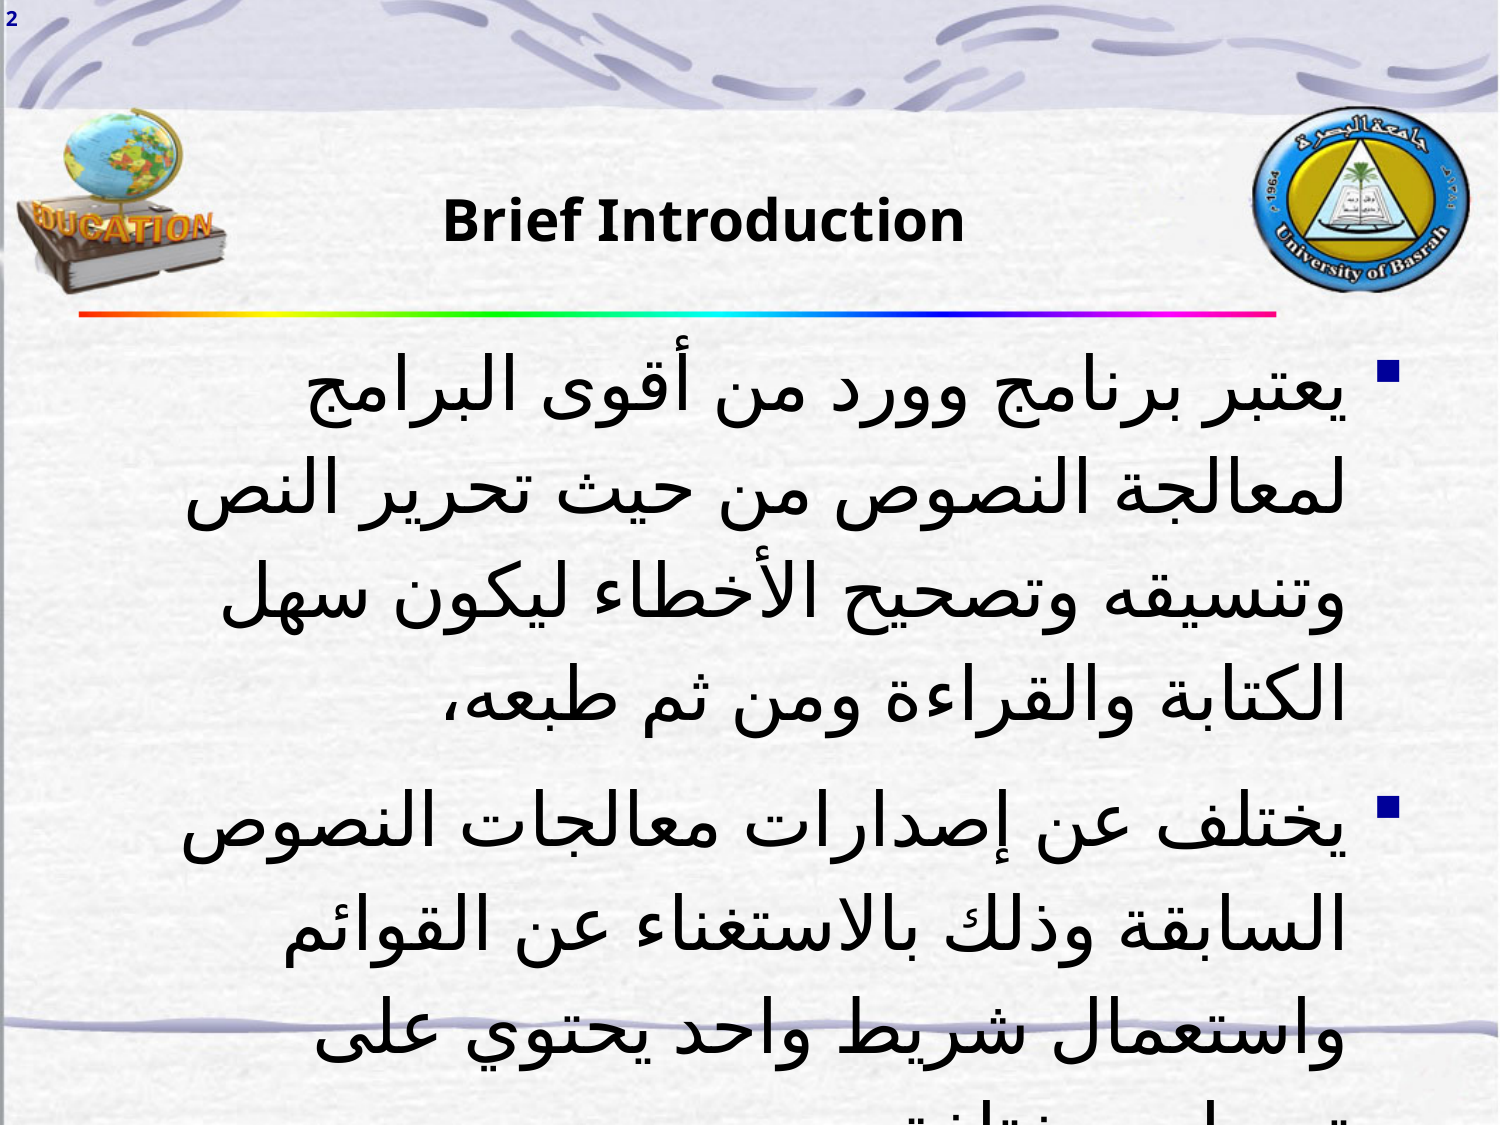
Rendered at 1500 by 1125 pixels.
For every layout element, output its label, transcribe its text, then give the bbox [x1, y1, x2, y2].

text_box Brief Introduction [426, 164, 1057, 261]
slide_number 2 [0, 0, 88, 32]
list يعتبر برنامج وورد من أقوى البرامج لمعالجة النصوص من حيث تحرير النص وتنسيقه وتصحيح الأخطاء ليكون سهل الكتابة والقراءة ومن ثم طبعه، يختلف عن إصدارات معالجات النصوص السابقة وذلك بالاستغناء عن القوائم واستعمال شريط واحد يحتوي على تبويبات مختلفة. [61, 314, 1422, 1038]
picture [0, 0, 1500, 1125]
